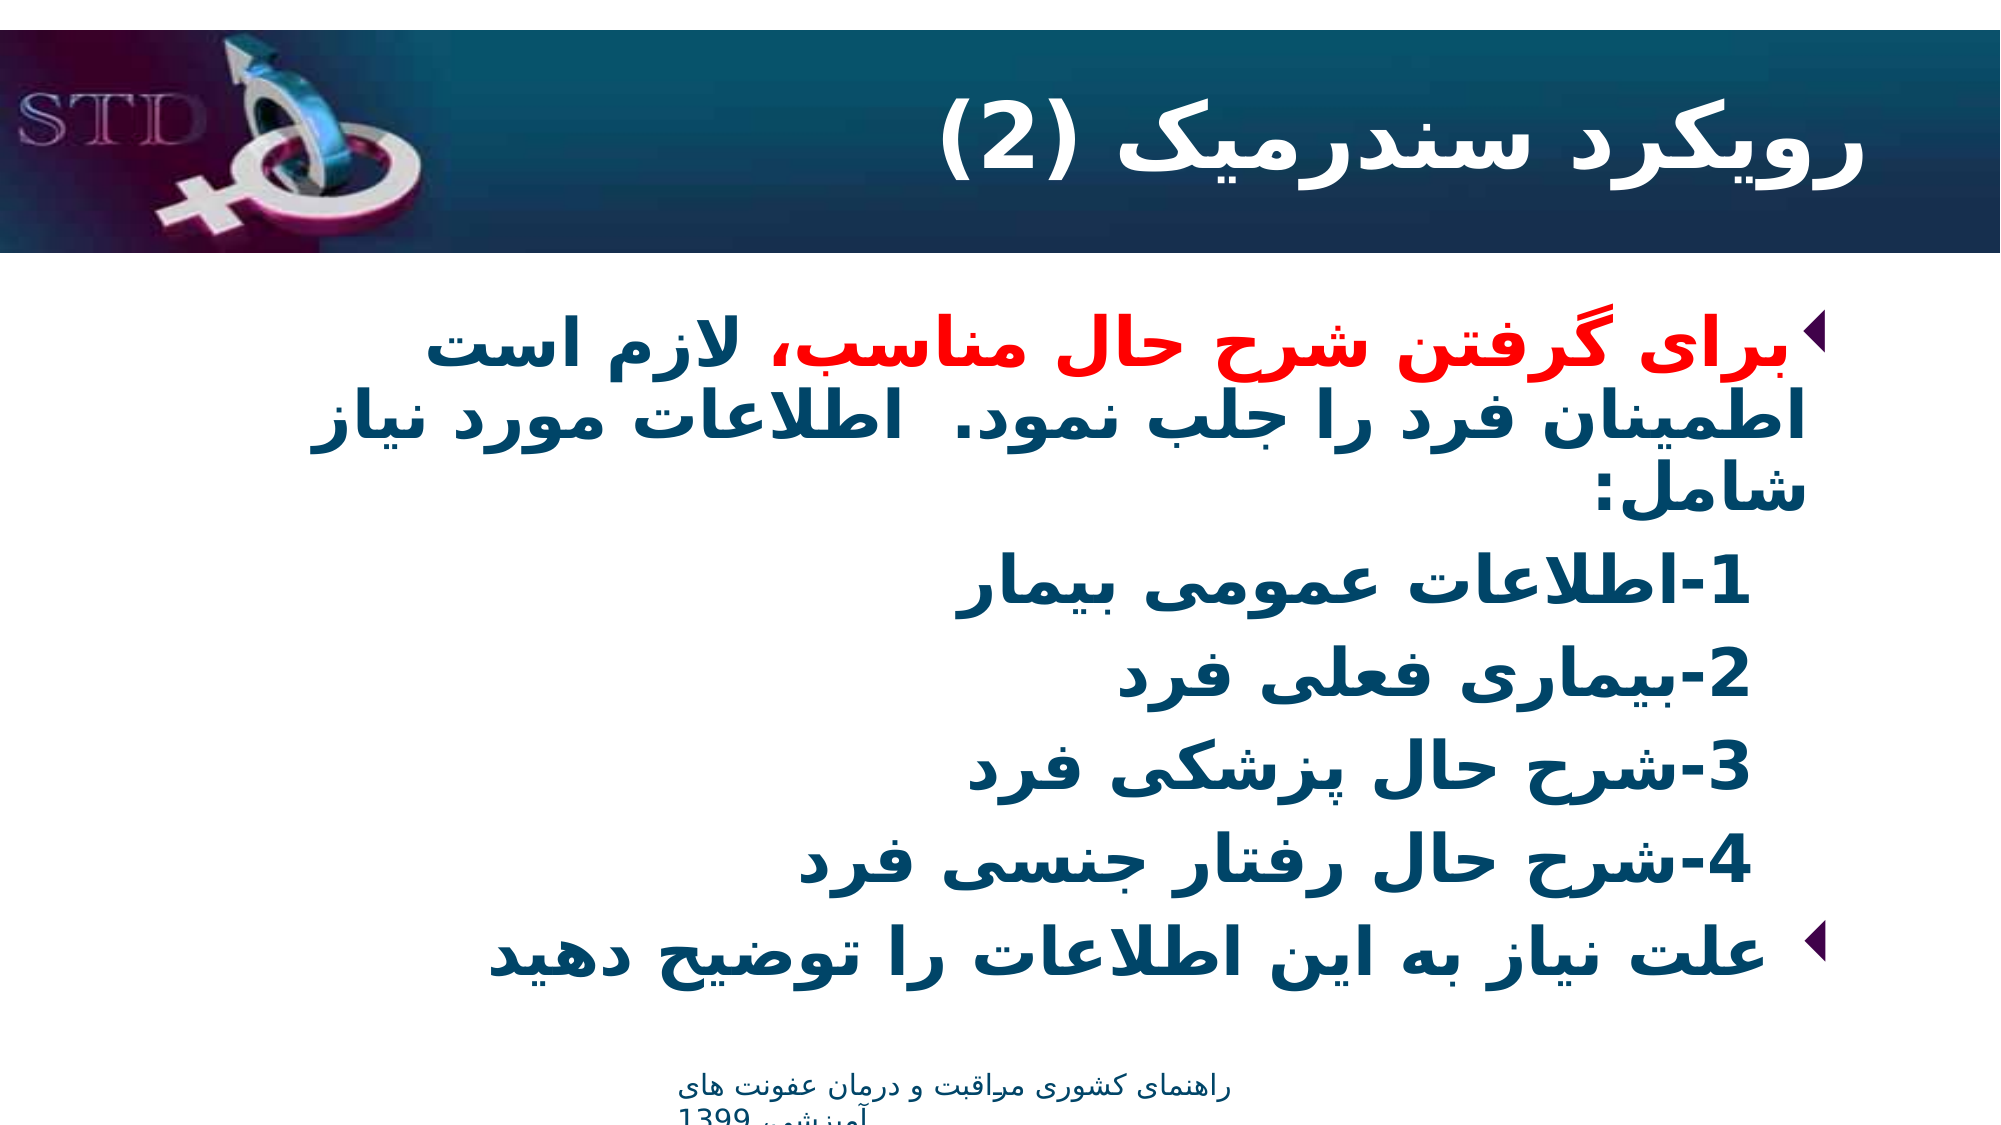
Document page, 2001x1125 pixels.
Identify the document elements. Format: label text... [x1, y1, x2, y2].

picture [0, 30, 2000, 253]
title رویکرد سندرمیک (2) [422, 30, 1886, 248]
list برای گرفتن شرح حال مناسب، لازم است اطمینان فرد را جلب نمود. اطلاعات مورد نیاز شامل: 1-اطلاعات عمومی بیمار 2-بیماری فعلی فرد 3-شرح حال پزشکی فرد 4-شرح حال رفتار جنسی فرد علت نیاز به این اطلاعات را توضیح دهید [137, 299, 1863, 1014]
